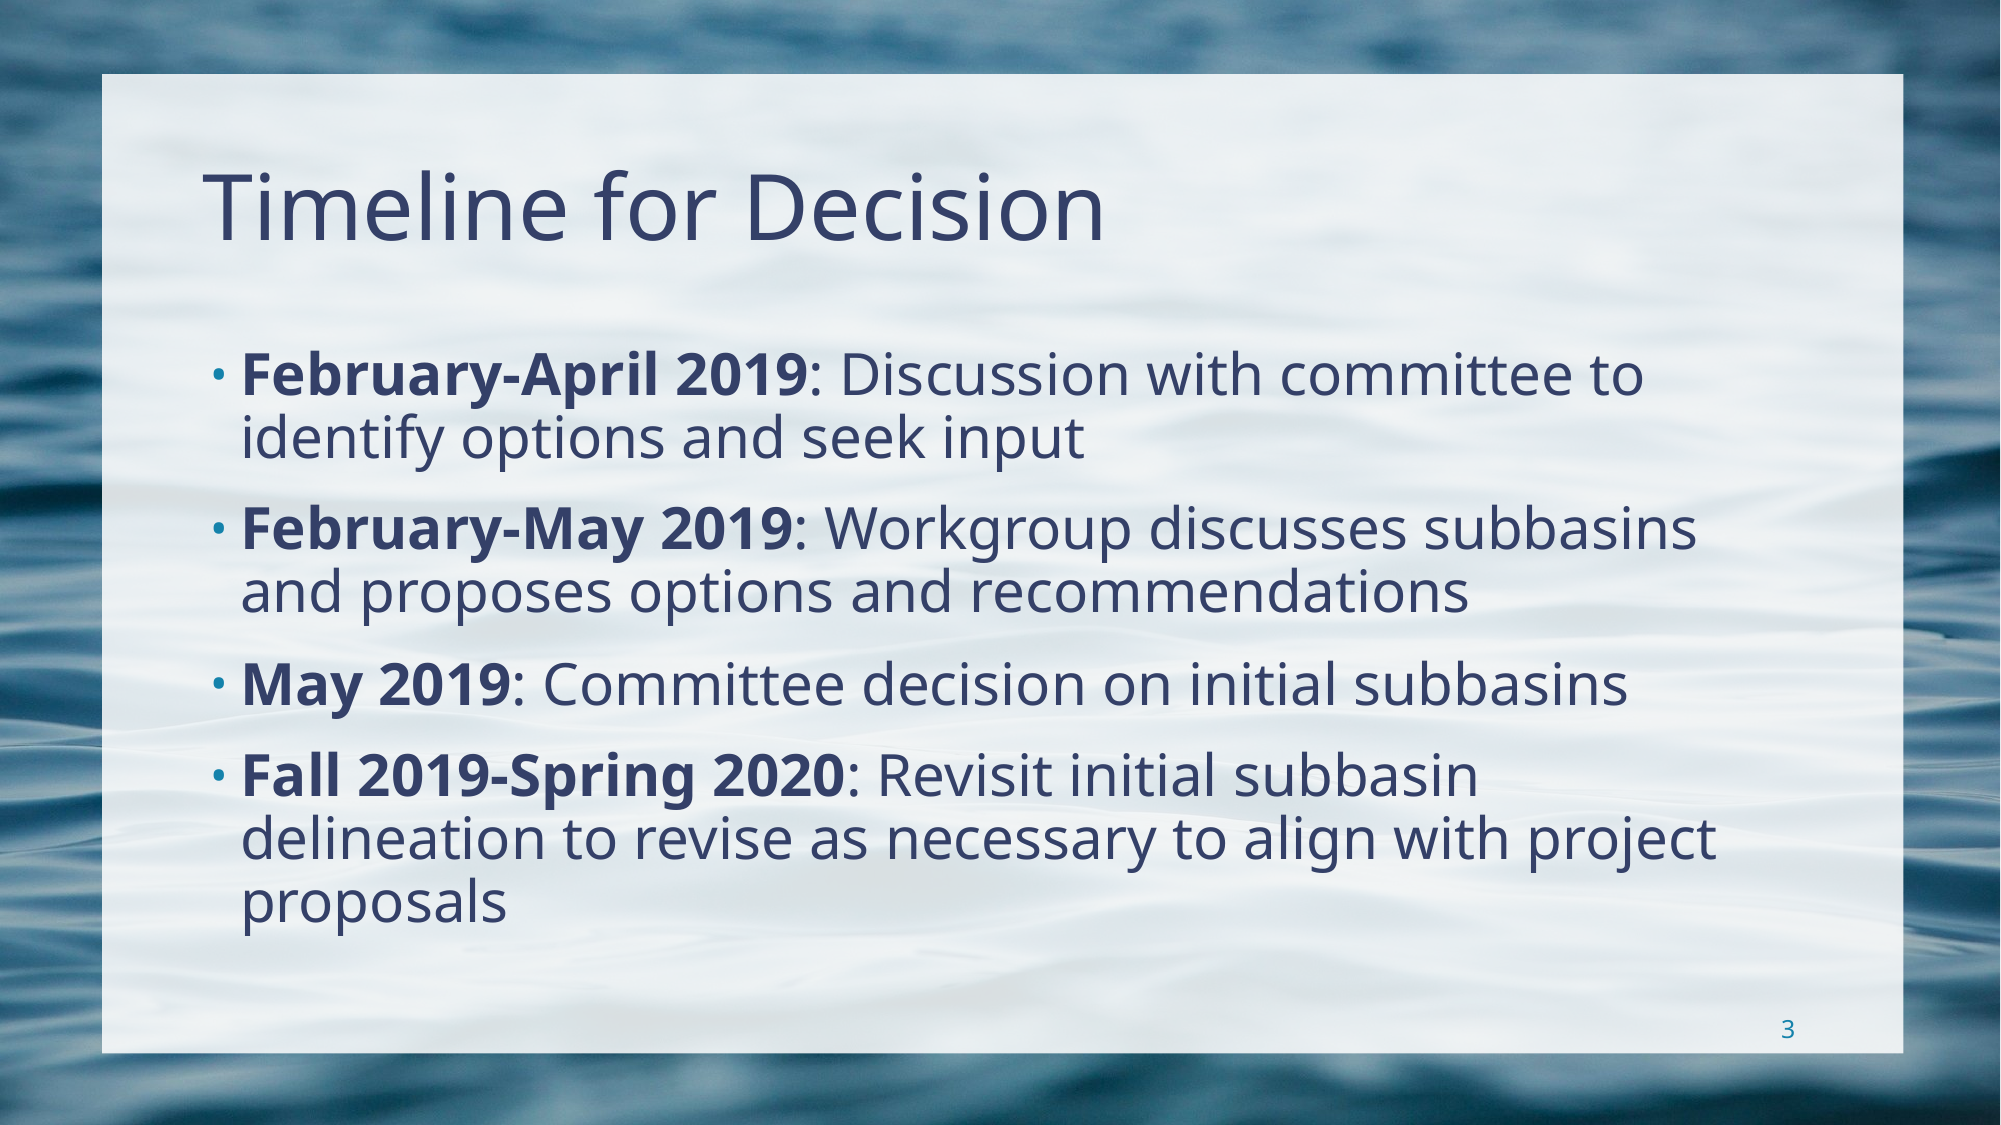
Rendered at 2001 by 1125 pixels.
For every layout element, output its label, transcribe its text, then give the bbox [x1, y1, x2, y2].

title Timeline for Decision [187, 99, 1808, 323]
list February-April 2019: Discussion with committee to identify options and seek input February-May 2019: Workgroup discusses subbasins and proposes options and recommendations May 2019: Committee decision on initial subbasins Fall 2019-Spring 2020: Revisit initial subbasin delineation to revise as necessary to align with project proposals [187, 337, 1808, 1000]
slide_number 3 [1530, 1000, 1811, 1061]
picture [0, 0, 2001, 1125]
